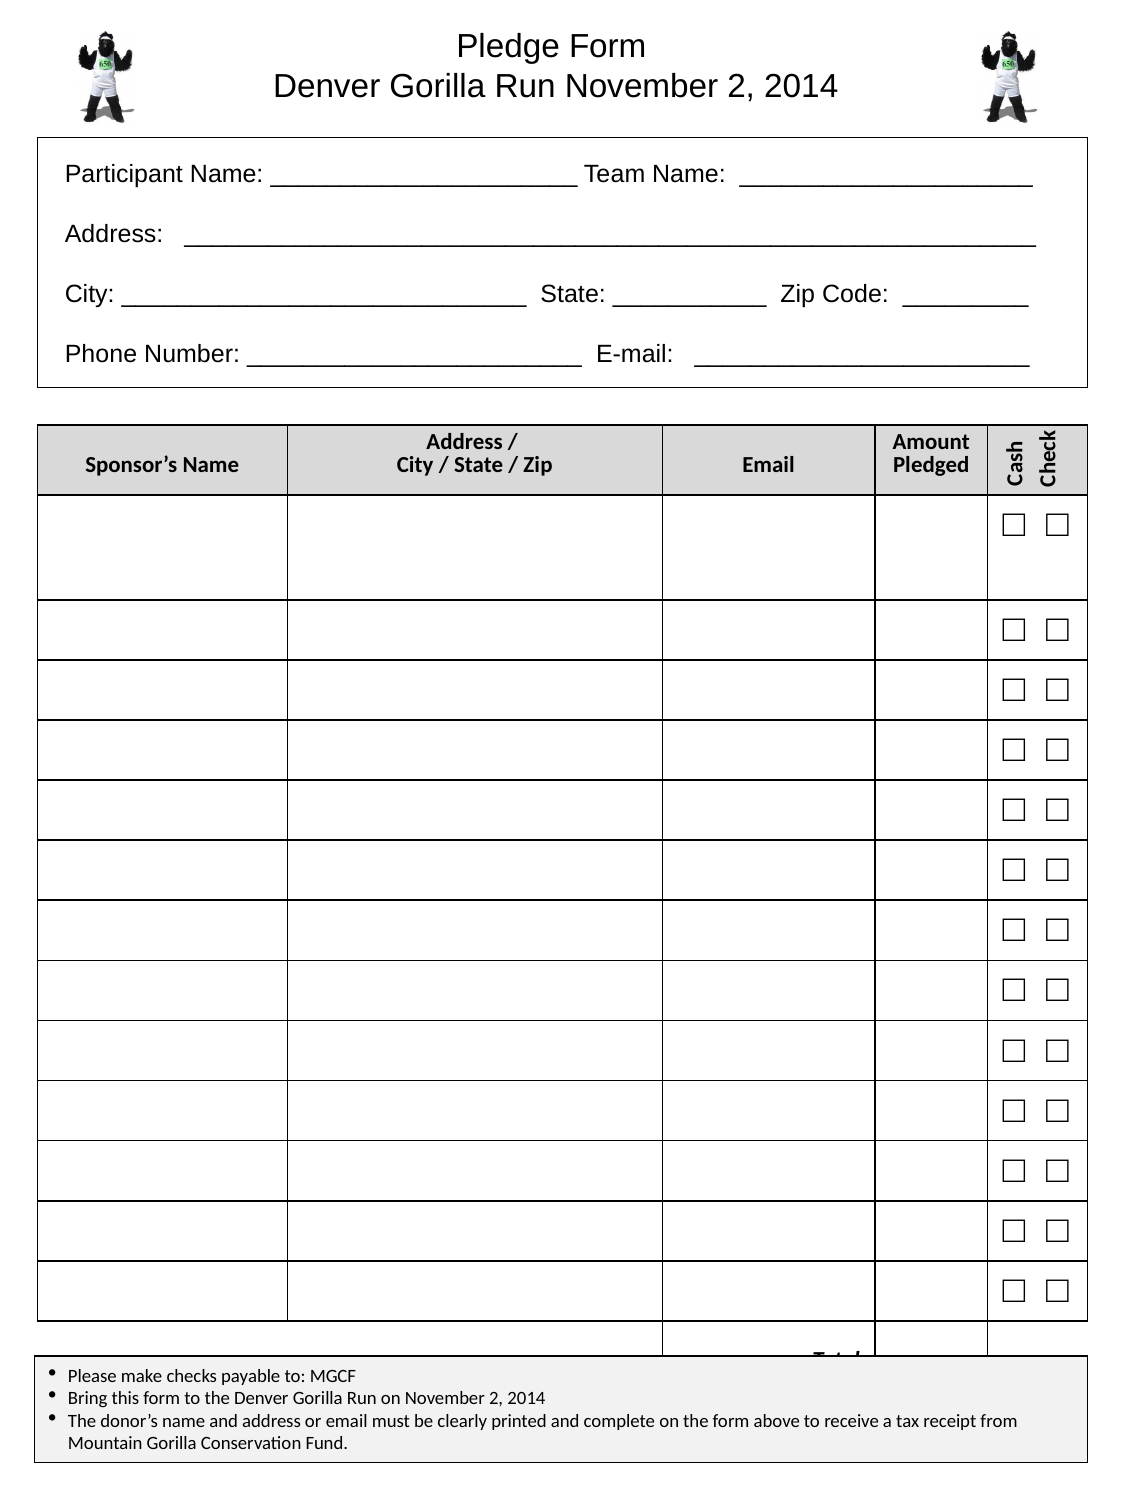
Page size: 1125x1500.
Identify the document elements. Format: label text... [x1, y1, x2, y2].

table_cell [663, 901, 874, 960]
table_cell [663, 721, 874, 779]
table_cell □ □ [988, 781, 1087, 839]
table_cell [876, 601, 987, 659]
table_cell [288, 721, 662, 779]
table_cell [876, 781, 987, 839]
table_cell [288, 1262, 662, 1320]
table_cell [876, 1021, 987, 1080]
table_cell □ □ [988, 1141, 1087, 1200]
table_cell [663, 841, 874, 899]
table_cell [876, 1262, 987, 1320]
text_box Pledge Form Denver Gorilla Run November 2, 2014 [149, 16, 963, 112]
table_cell [663, 781, 874, 839]
text_box Check [1025, 376, 1084, 513]
table_cell [38, 961, 287, 1020]
table_cell □ □ [988, 721, 1087, 779]
table_cell □ □ [988, 841, 1087, 899]
table_cell Total [663, 1322, 874, 1356]
table_cell □ □ [988, 1021, 1087, 1080]
table_cell [288, 901, 662, 960]
table_cell [287, 1322, 662, 1356]
text_box Please make checks payable to: MGCF Bring this form to the Denver Gorilla Run on November 2, 2014 The donor’s name and address or email must be clearly printed and complete on the form above to receive a tax receipt from Mountain Gorilla Conservation Fund. [34, 1356, 1088, 1463]
table_cell [288, 496, 662, 599]
table_cell [288, 841, 662, 899]
table_cell [288, 961, 662, 1020]
table_cell [876, 496, 987, 599]
table_cell [876, 661, 987, 719]
table_cell [38, 1141, 287, 1200]
table_cell [876, 1081, 987, 1140]
table_cell [38, 901, 287, 960]
table_header Sponsor’s Name [38, 426, 287, 494]
table_cell [288, 1141, 662, 1200]
table_cell □ □ [988, 1262, 1087, 1320]
table_cell [288, 1021, 662, 1080]
table_cell [38, 1081, 287, 1140]
picture [74, 30, 135, 126]
table_cell □ □ [988, 901, 1087, 960]
table_cell [663, 961, 874, 1020]
table_cell [288, 1202, 662, 1260]
table_cell □ □ [988, 661, 1087, 719]
table_cell [38, 1202, 287, 1260]
table_cell [663, 1081, 874, 1140]
table_cell [288, 601, 662, 659]
table_cell [38, 496, 287, 599]
table_cell [663, 661, 874, 719]
table_cell [38, 781, 287, 839]
table_cell [288, 1081, 662, 1140]
table_cell □ □ [988, 961, 1087, 1020]
table_cell □ □ [988, 601, 1087, 659]
table_cell [288, 661, 662, 719]
table_cell □ □ [988, 1202, 1087, 1260]
table_cell [38, 601, 287, 659]
table_cell [876, 1202, 987, 1260]
table_cell [988, 1322, 1087, 1356]
table_cell [663, 601, 874, 659]
table_cell [663, 496, 874, 599]
table_cell □ □ [988, 496, 1087, 599]
table_header Address / City / State / Zip [288, 426, 662, 494]
table_cell [876, 901, 987, 960]
table_cell [38, 841, 287, 899]
text_box Cash [991, 387, 1025, 512]
table_cell [663, 1021, 874, 1080]
table_cell [663, 1262, 874, 1320]
table_cell [876, 841, 987, 899]
table_header Amount Pledged [876, 426, 987, 494]
table_cell [876, 1322, 987, 1356]
table_cell [38, 1021, 287, 1080]
table_cell [663, 1202, 874, 1260]
table_header Email [663, 426, 874, 494]
table_cell [876, 1141, 987, 1200]
table_header [38, 138, 1087, 387]
table_cell [38, 1322, 287, 1356]
table_cell [876, 961, 987, 1020]
table_cell [876, 721, 987, 779]
text_box Participant Name: ______________________ Team Name: _____________________ Address: _____________________________________________________________ City: _____________________________ State: ___________ Zip Code: _________ Phone Number: ________________________ E-mail: ________________________ [50, 150, 1075, 375]
table_cell [663, 1141, 874, 1200]
table_cell [38, 721, 287, 779]
table_cell □ □ [988, 1081, 1087, 1140]
picture [977, 30, 1038, 126]
table_cell [38, 661, 287, 719]
table_cell [288, 781, 662, 839]
table_cell [38, 1262, 287, 1320]
